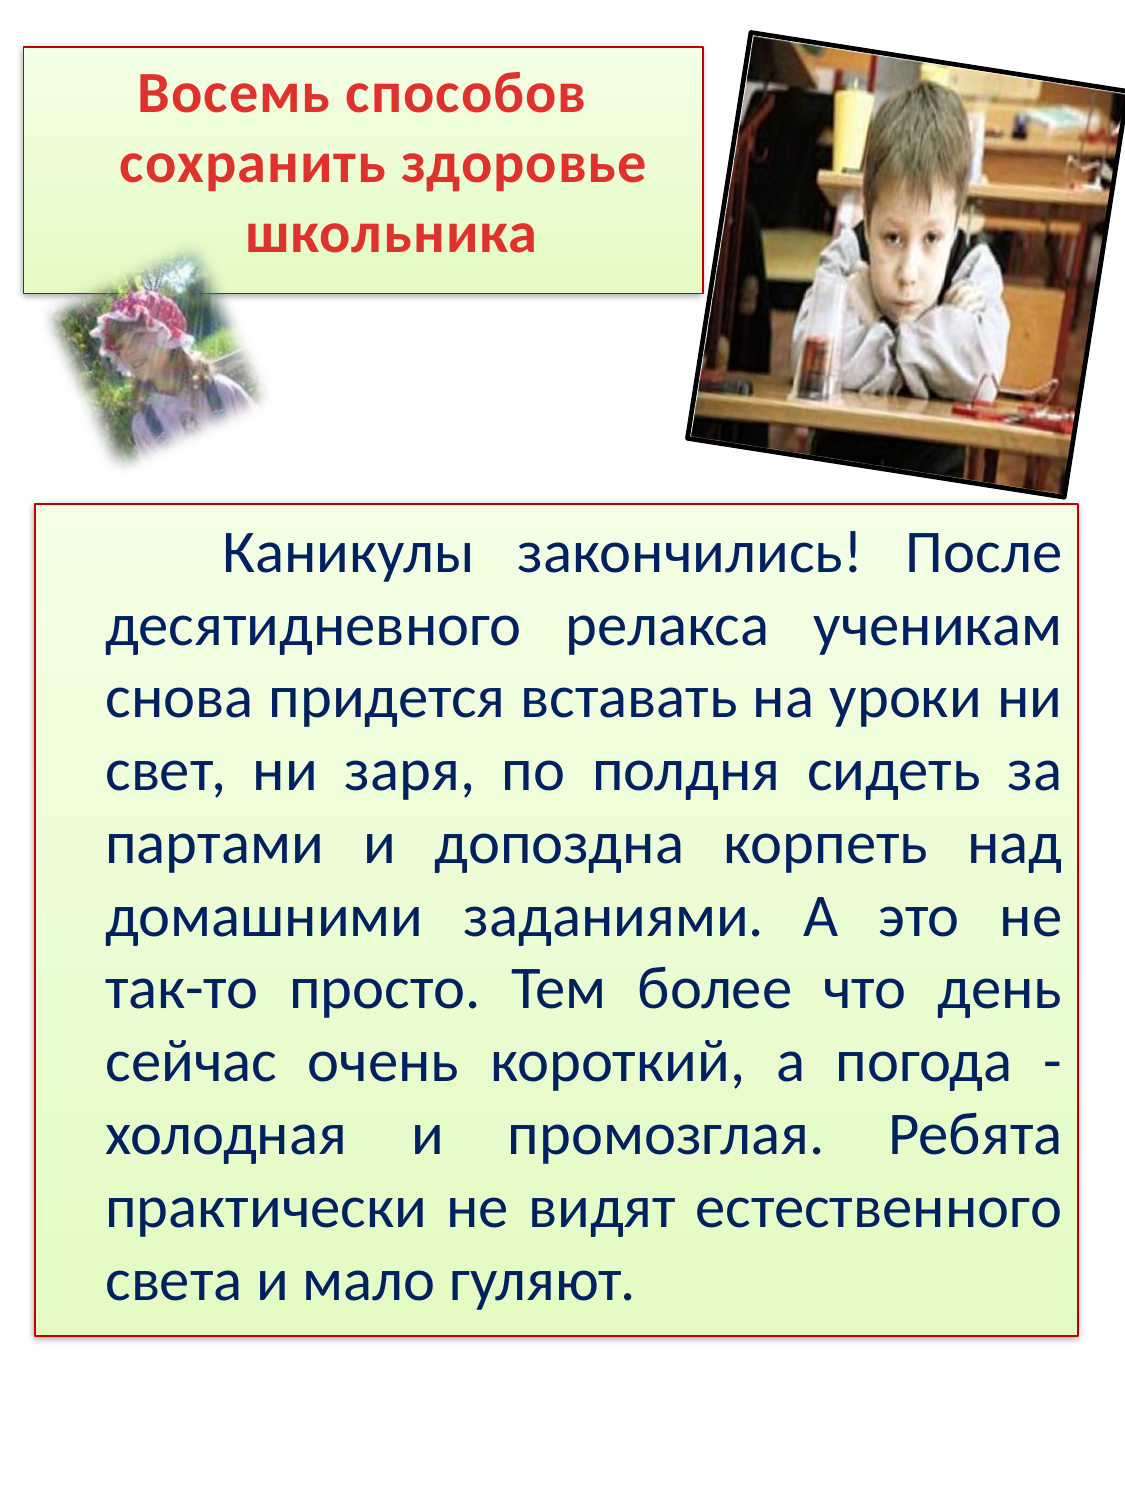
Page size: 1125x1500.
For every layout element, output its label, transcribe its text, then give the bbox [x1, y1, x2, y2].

picture [56, 254, 257, 461]
list Каникулы закончились! После десятидневного релакса ученикам снова придется вставать на уроки ни свет, ни заря, по полдня сидеть за партами и допоздна корпеть над домашними заданиями. А это не так-то просто. Тем более что день сейчас очень короткий, а погода - холодная и промозглая. Ребята практически не видят естественного света и мало гуляют. [34, 503, 1079, 1337]
list Восемь способов сохранить здоровье школьника [23, 46, 704, 294]
picture [692, 37, 1124, 494]
